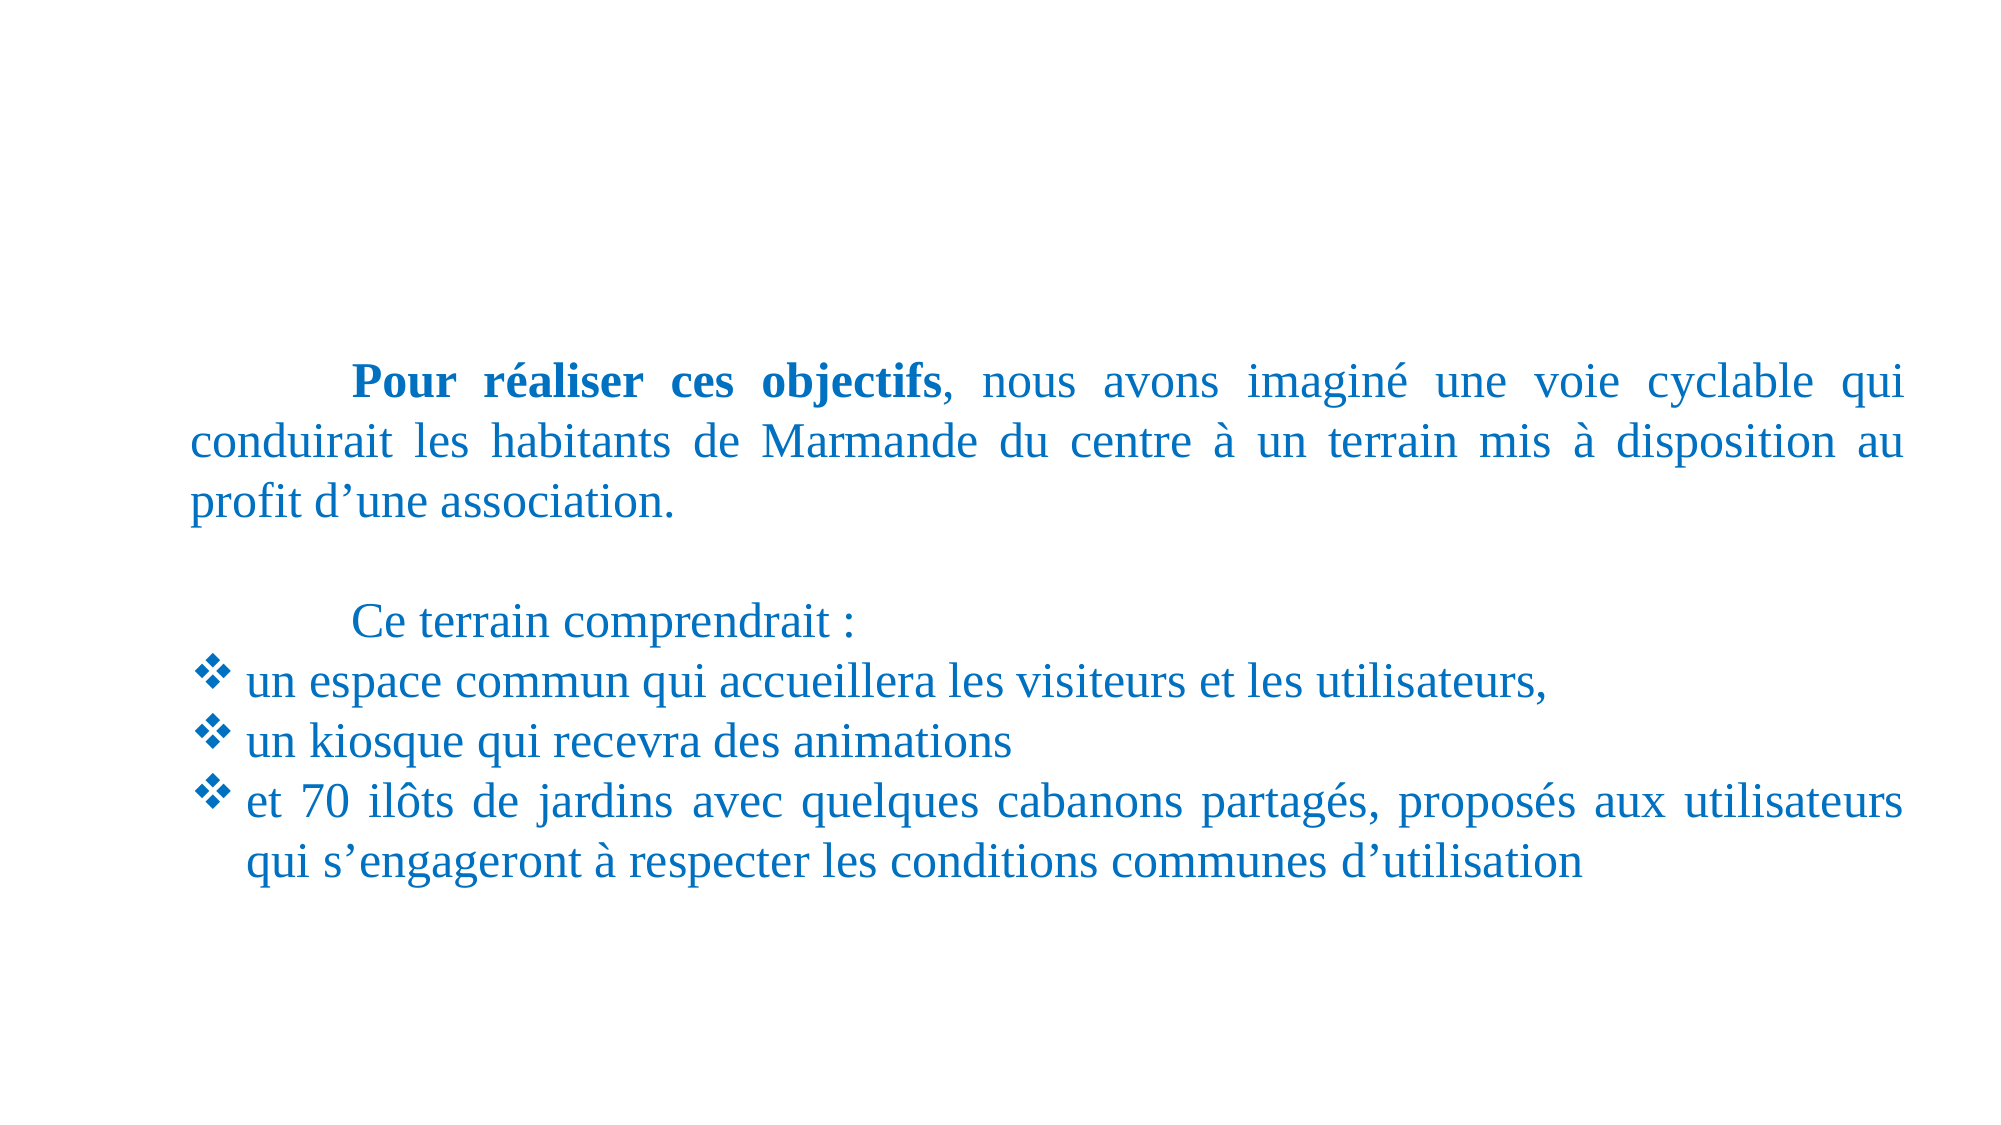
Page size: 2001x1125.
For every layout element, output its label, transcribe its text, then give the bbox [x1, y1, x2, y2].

text_box Pour réaliser ces objectifs, nous avons imaginé une voie cyclable qui conduirait les habitants de Marmande du centre à un terrain mis à disposition au profit d’une association. Ce terrain comprendrait : un espace commun qui accueillera les visiteurs et les utilisateurs, un kiosque qui recevra des animations et 70 ilôts de jardins avec quelques cabanons partagés, proposés aux utilisateurs qui s’engageront à respecter les conditions communes d’utilisation [175, 340, 1921, 895]
